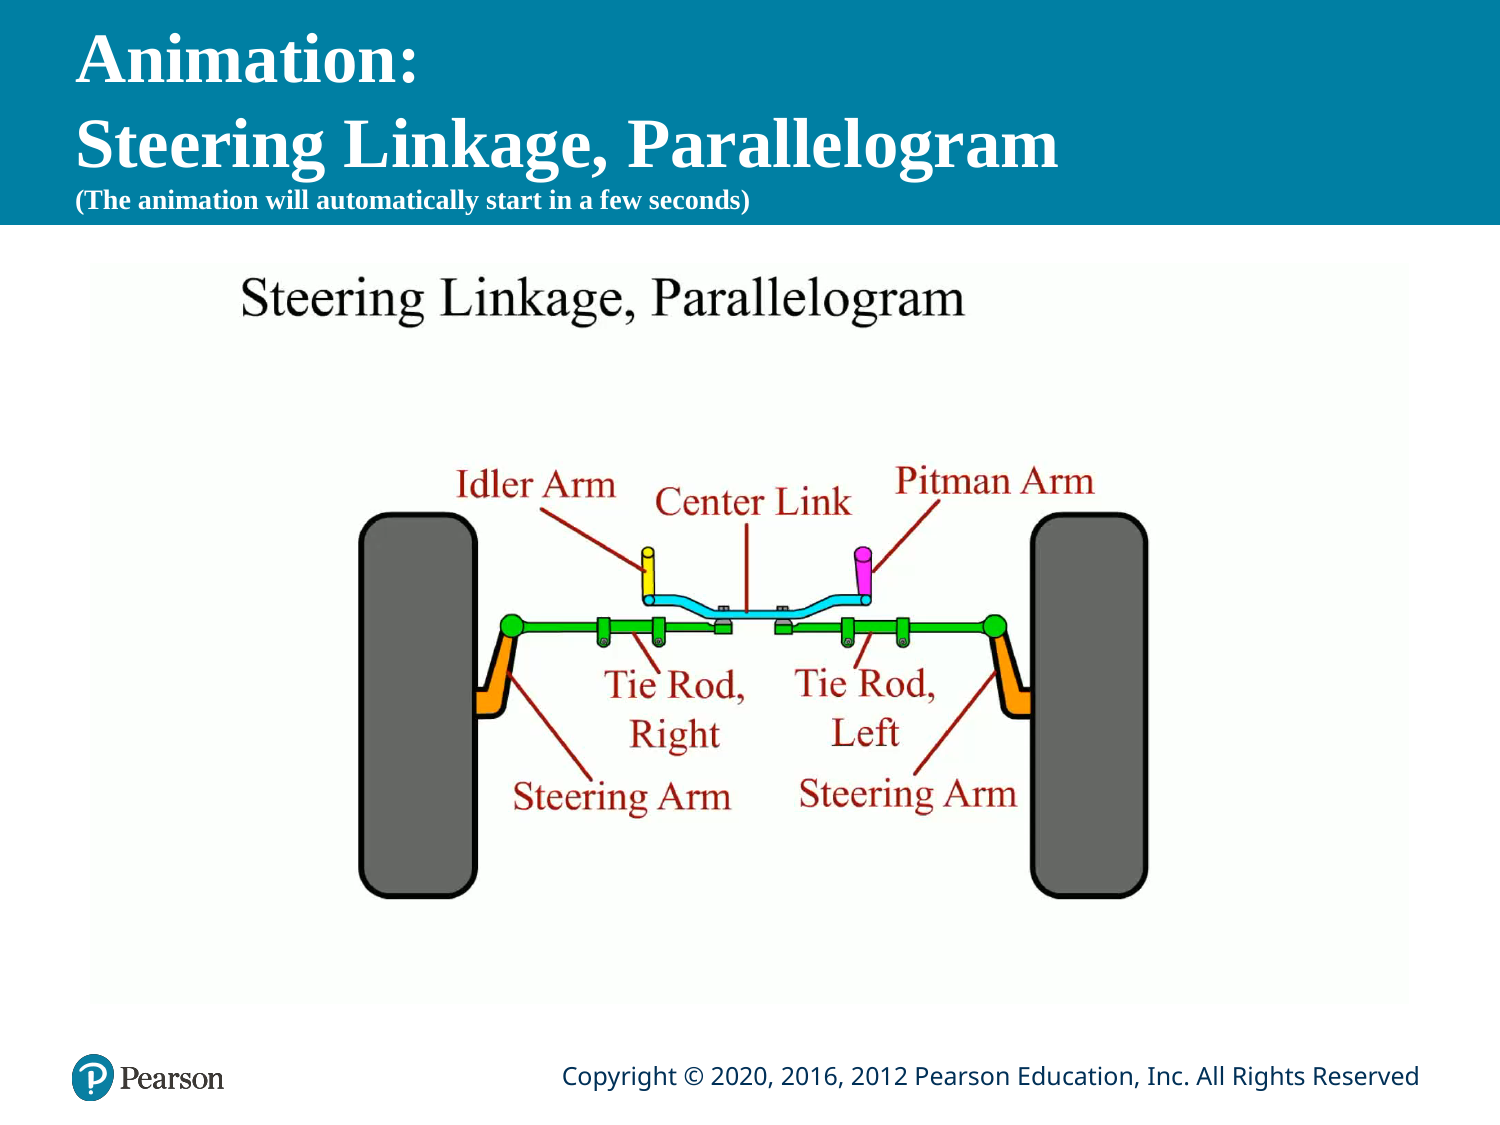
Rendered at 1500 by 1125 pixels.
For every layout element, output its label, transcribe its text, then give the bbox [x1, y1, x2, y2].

picture [98, 1054, 224, 1101]
title Animation: Steering Linkage, Parallelogram (The animation will automatically start in a few seconds) [75, 35, 1425, 216]
picture [72, 1088, 83, 1101]
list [89, 262, 1411, 1006]
picture [80, 1063, 106, 1088]
picture [72, 1054, 87, 1070]
